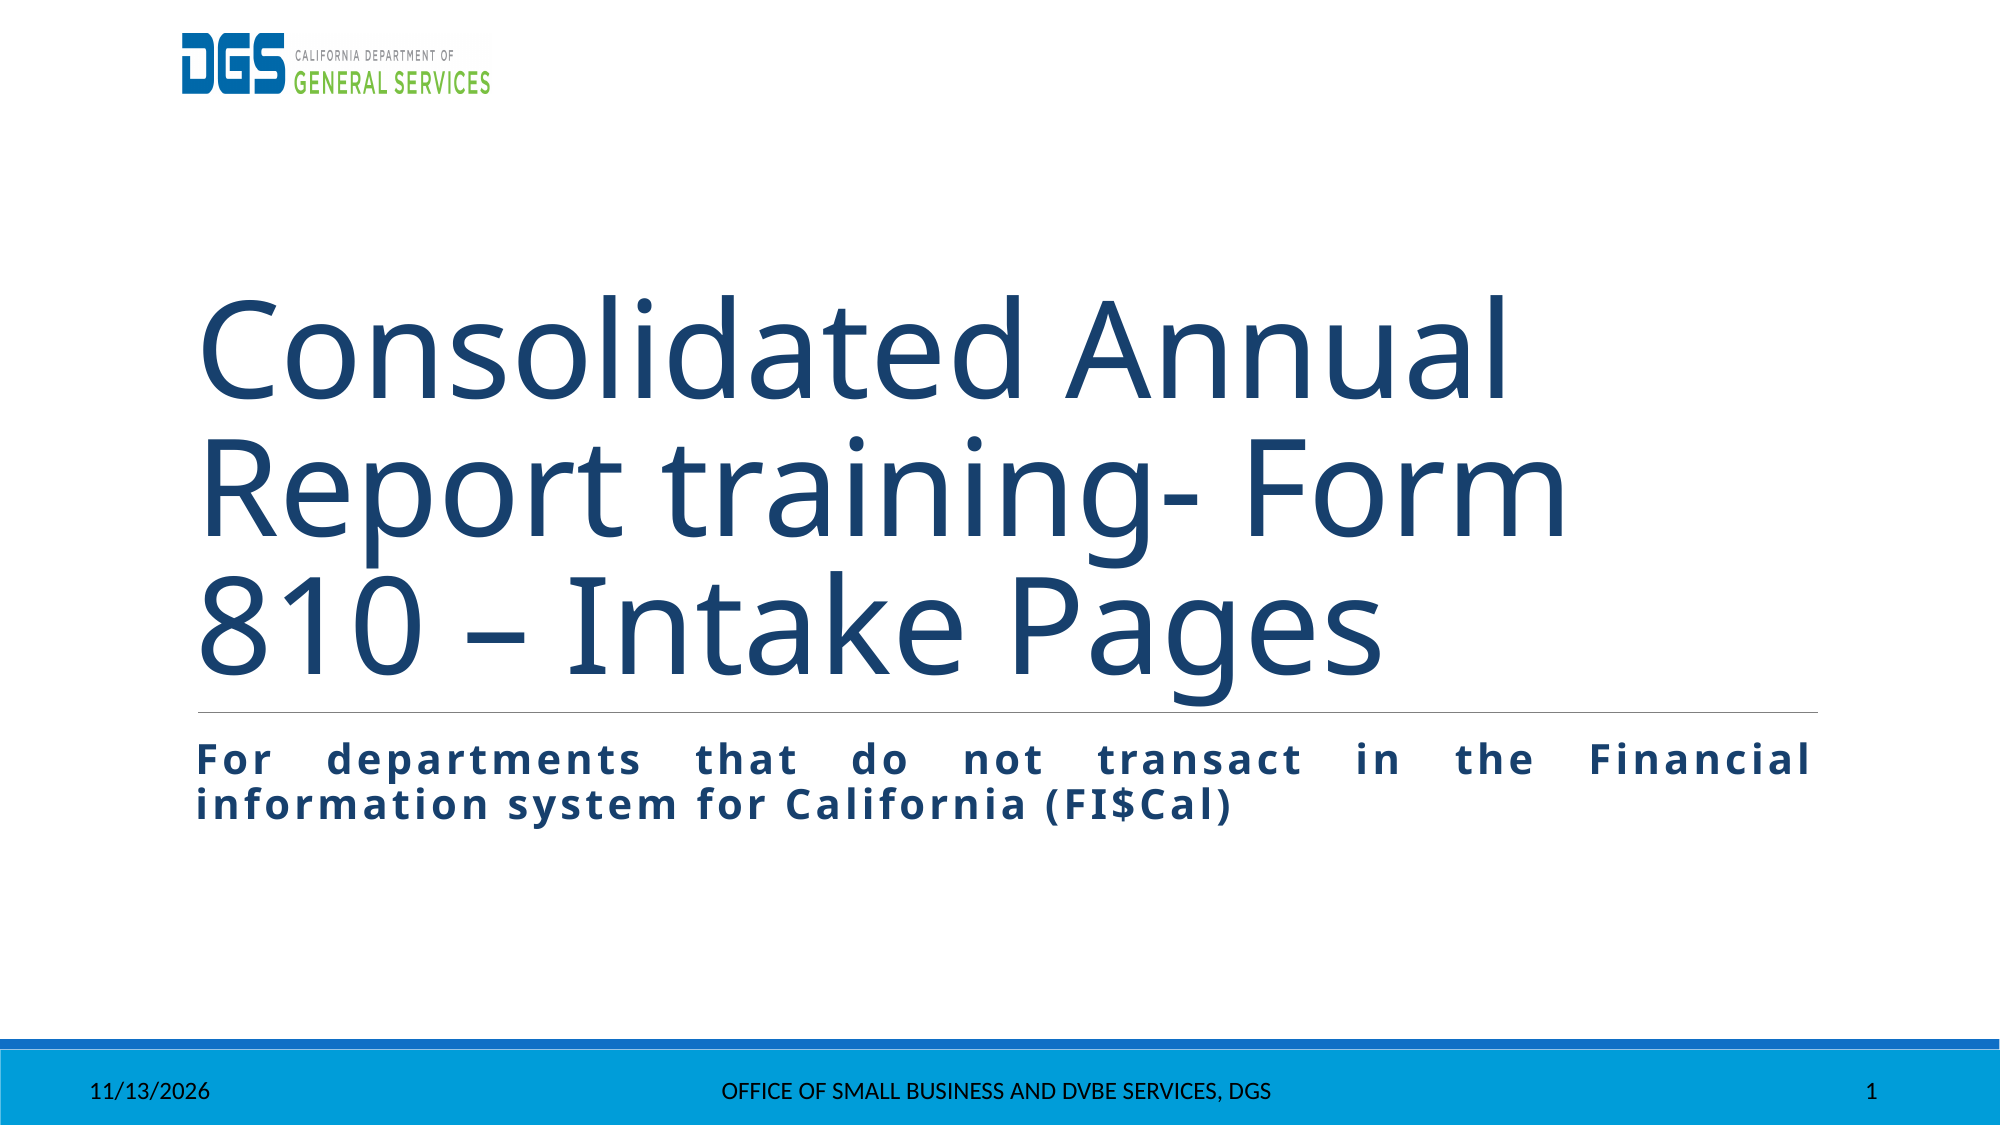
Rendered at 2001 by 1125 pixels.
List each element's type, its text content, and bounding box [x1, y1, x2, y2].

footer Office Of Small Business And DVBE Services, DGS [549, 1059, 1450, 1120]
subtitle For departments that do not transact in the Financial information system for California (FI$Cal) [180, 730, 1831, 919]
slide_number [0, 1059, 300, 1120]
title Consolidated Annual Report training- Form 810 – Intake Pages [180, 124, 1830, 710]
slide_number 1 [1850, 1059, 2000, 1120]
picture [182, 33, 492, 94]
